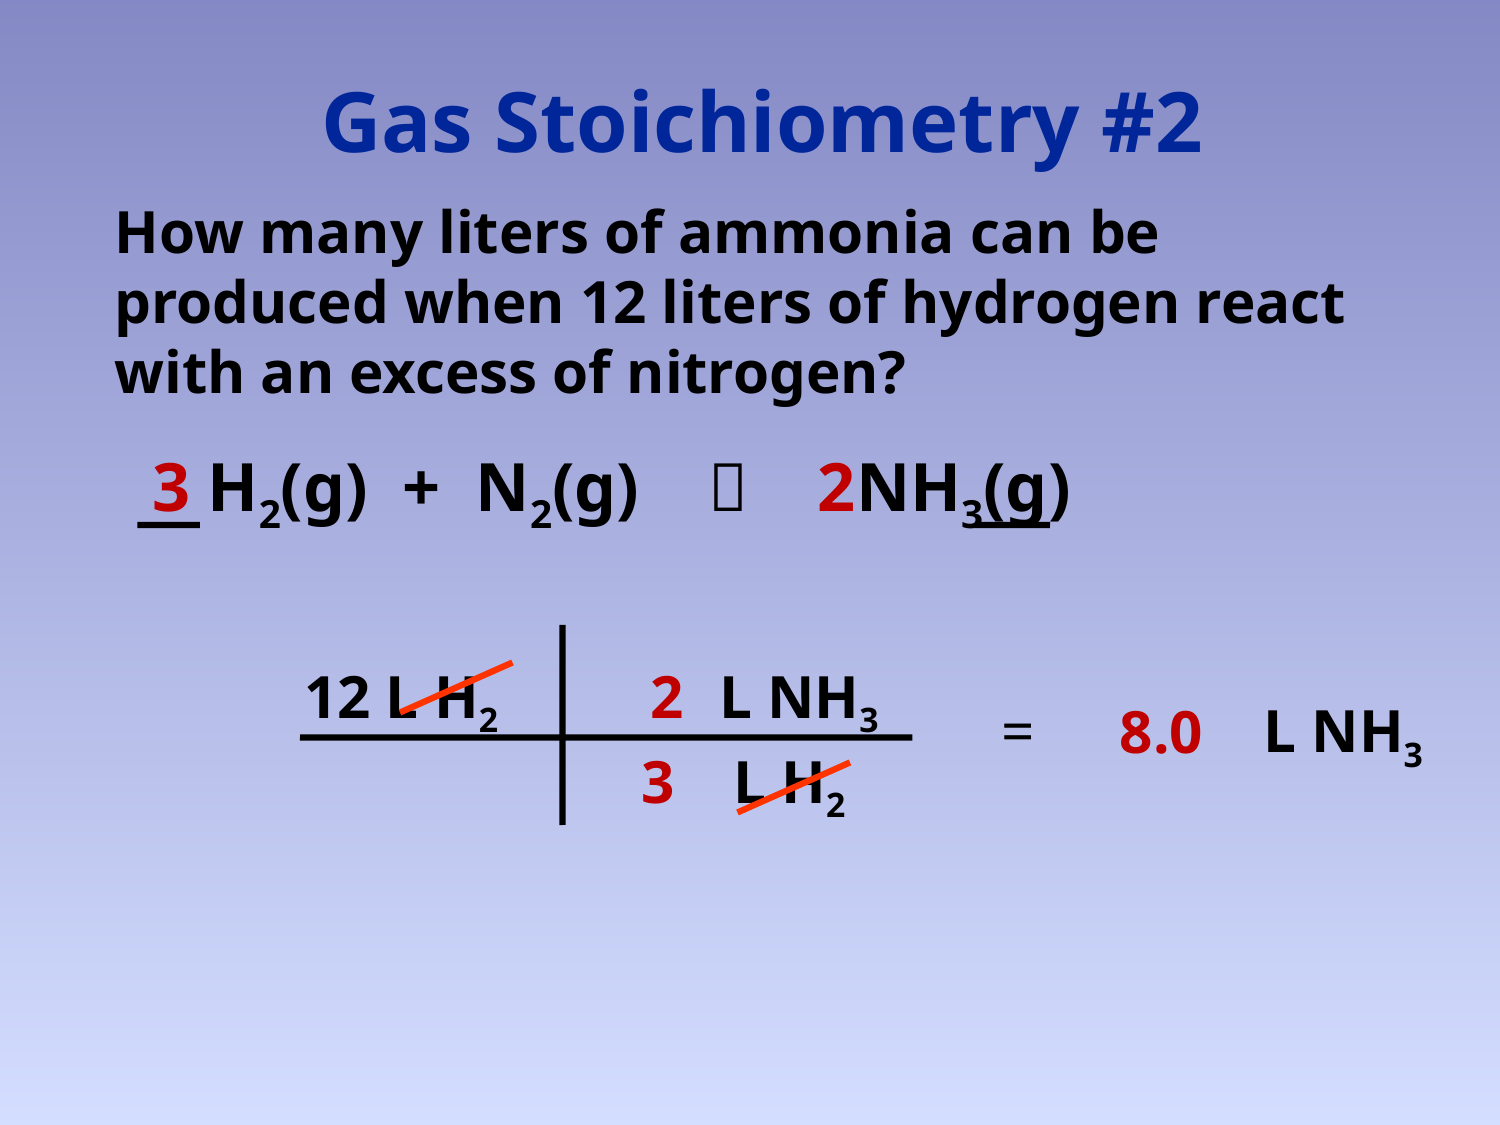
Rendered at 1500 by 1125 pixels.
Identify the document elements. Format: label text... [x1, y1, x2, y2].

title Gas Stoichiometry #2 [124, 49, 1401, 187]
text_box = L NH3 [971, 686, 1454, 782]
text_box How many liters of ammonia can be produced when 12 liters of hydrogen react with an excess of nitrogen? [99, 187, 1403, 413]
text_box 3 [626, 737, 690, 823]
text_box 2 [635, 652, 699, 738]
text_box 8.0 [1105, 687, 1231, 773]
text_box 3 H2(g) + N2(g)  2NH3(g) [137, 437, 1313, 544]
text_box L H2 [718, 747, 860, 832]
text_box L NH3 [704, 652, 894, 747]
text_box 12 L H2 [289, 652, 514, 747]
